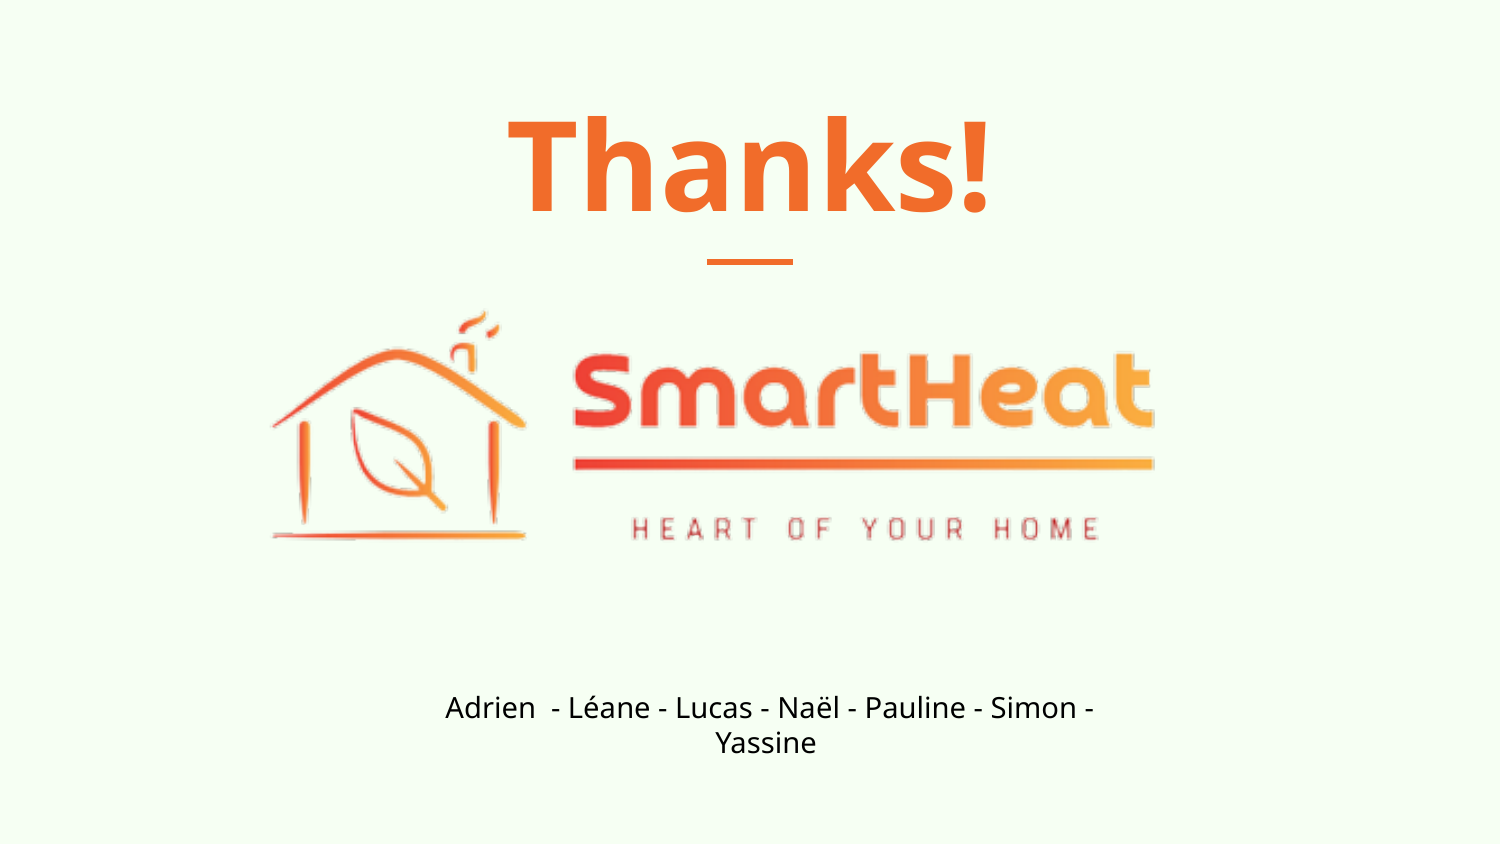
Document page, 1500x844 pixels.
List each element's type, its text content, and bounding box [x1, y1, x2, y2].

title Thanks! [130, 127, 1370, 252]
text_box Adrien - Léane - Lucas - Naël - Pauline - Simon - Yassine [387, 612, 1153, 802]
picture [182, 275, 1268, 593]
